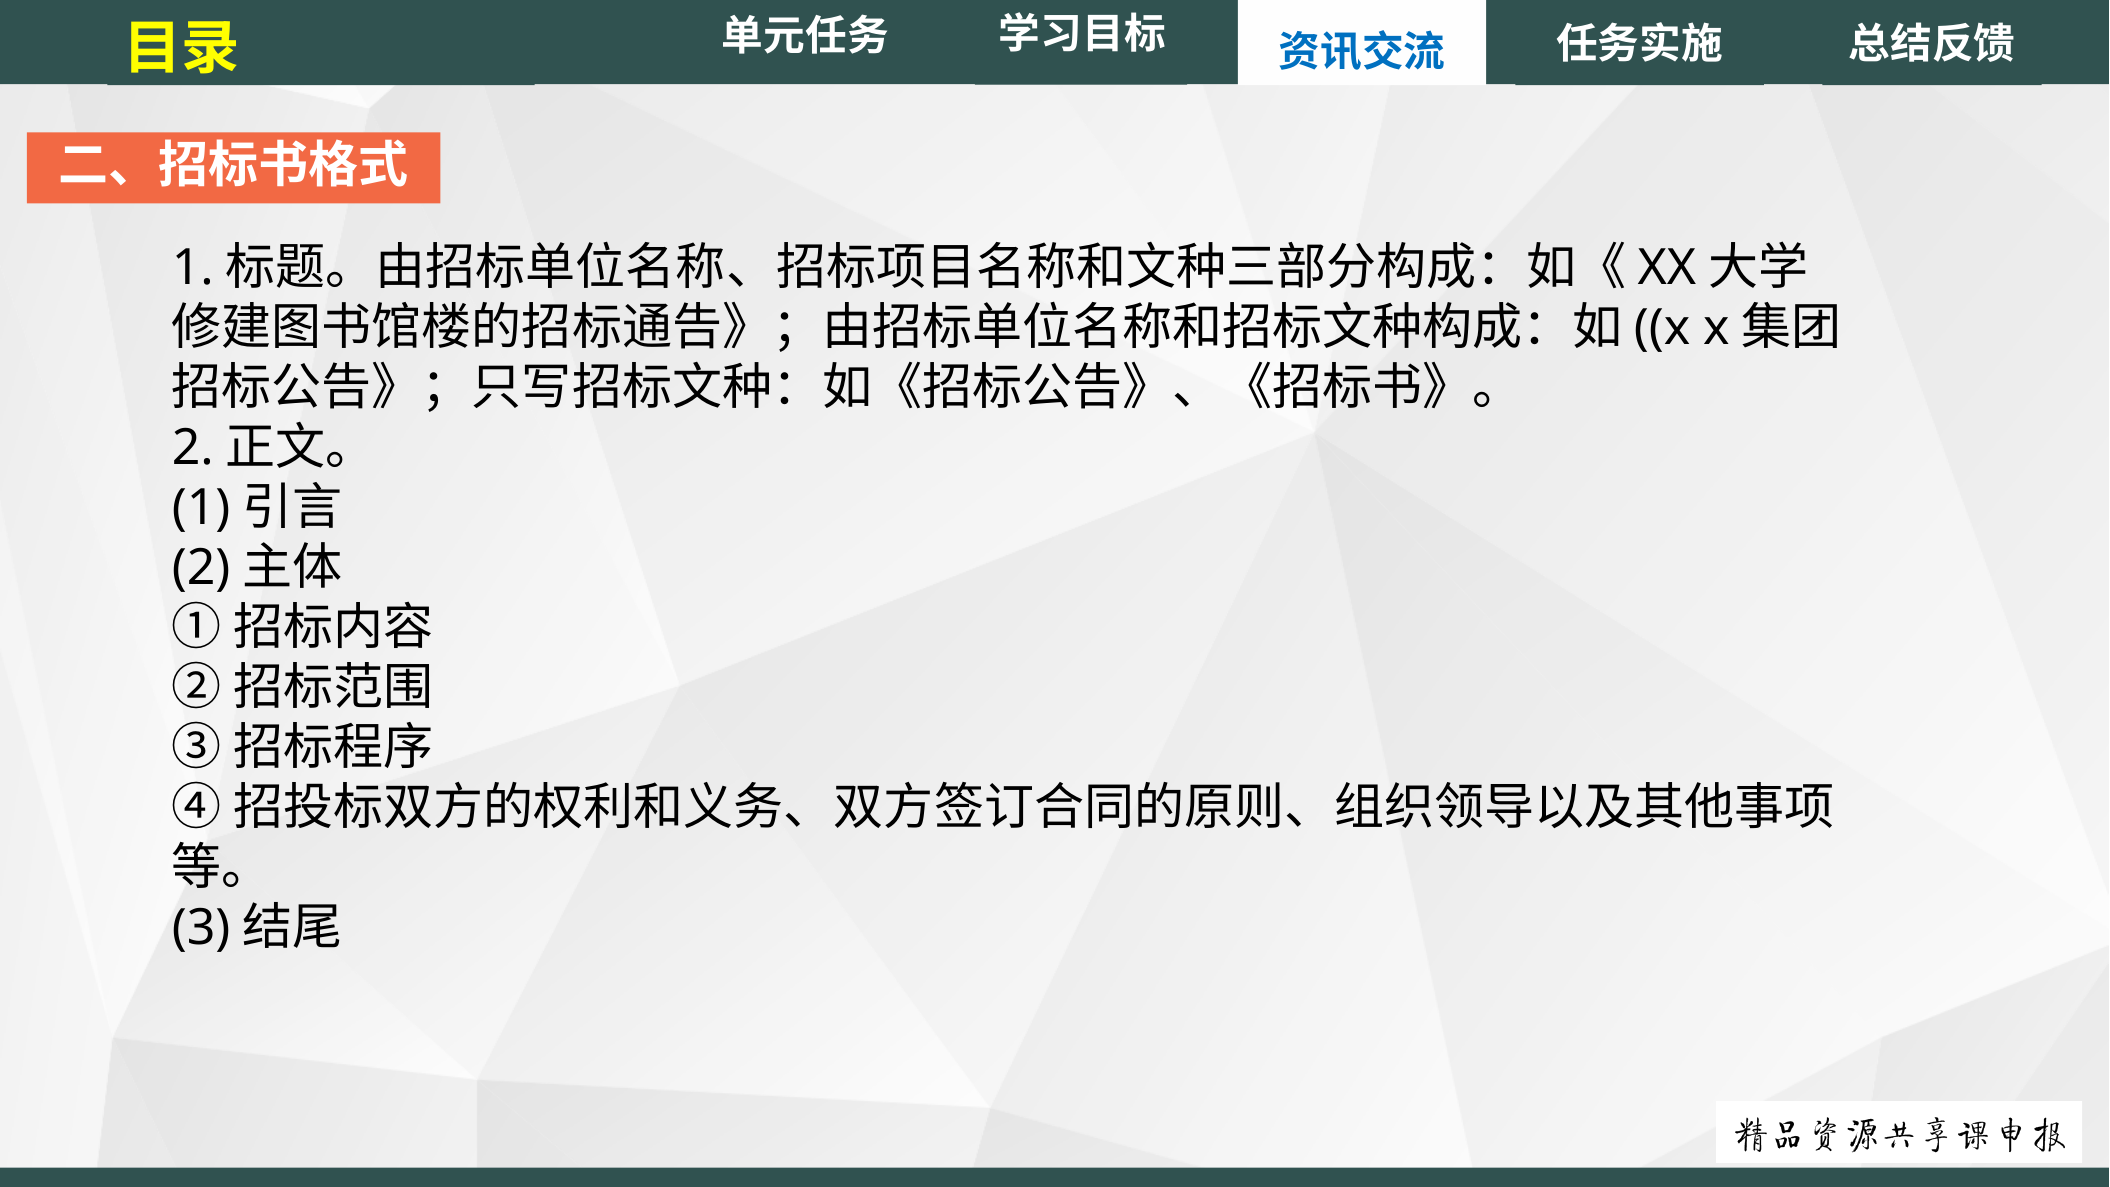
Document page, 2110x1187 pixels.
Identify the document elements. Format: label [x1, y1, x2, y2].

text_box [0, 0, 2109, 1187]
